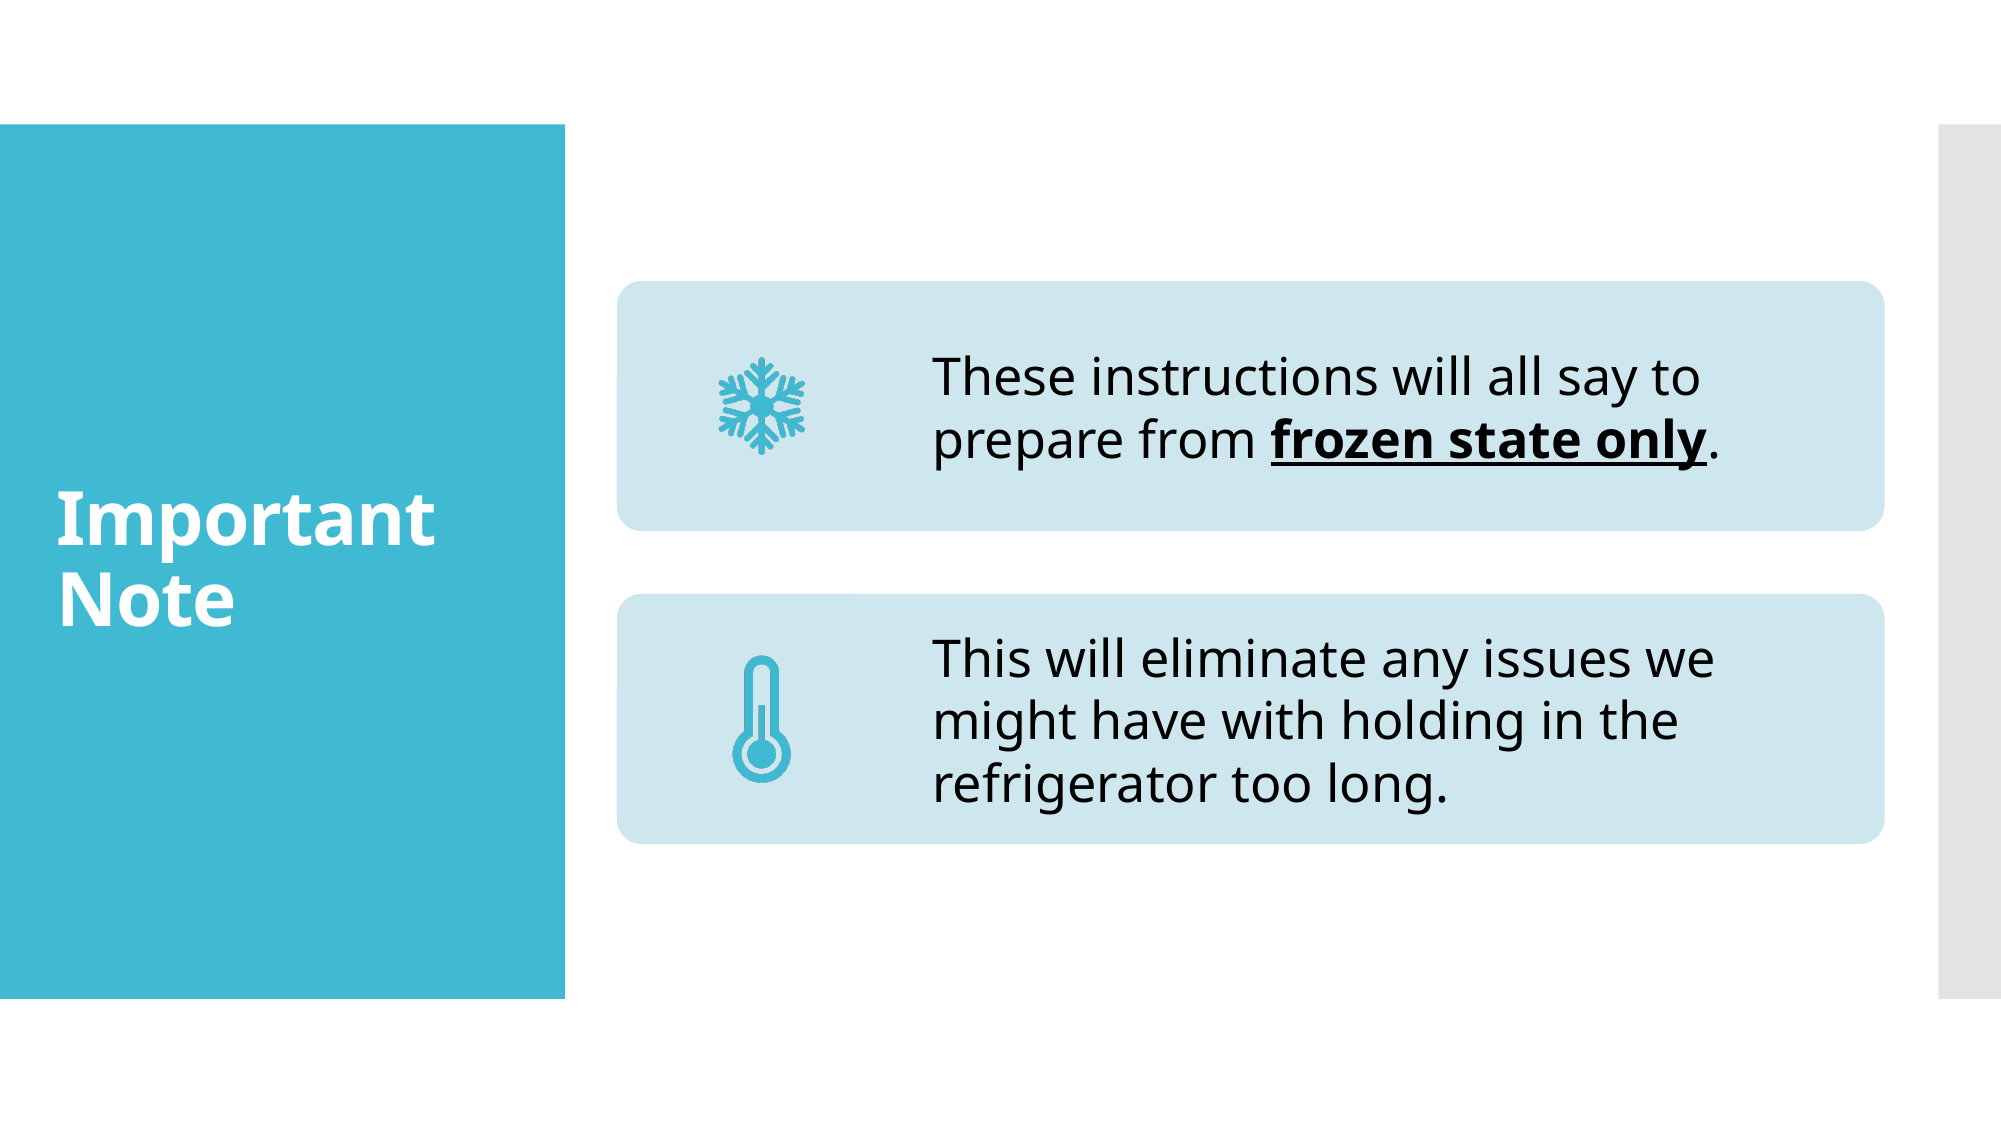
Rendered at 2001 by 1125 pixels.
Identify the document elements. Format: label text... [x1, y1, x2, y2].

title Important Note [41, 184, 525, 940]
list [616, 145, 1885, 980]
